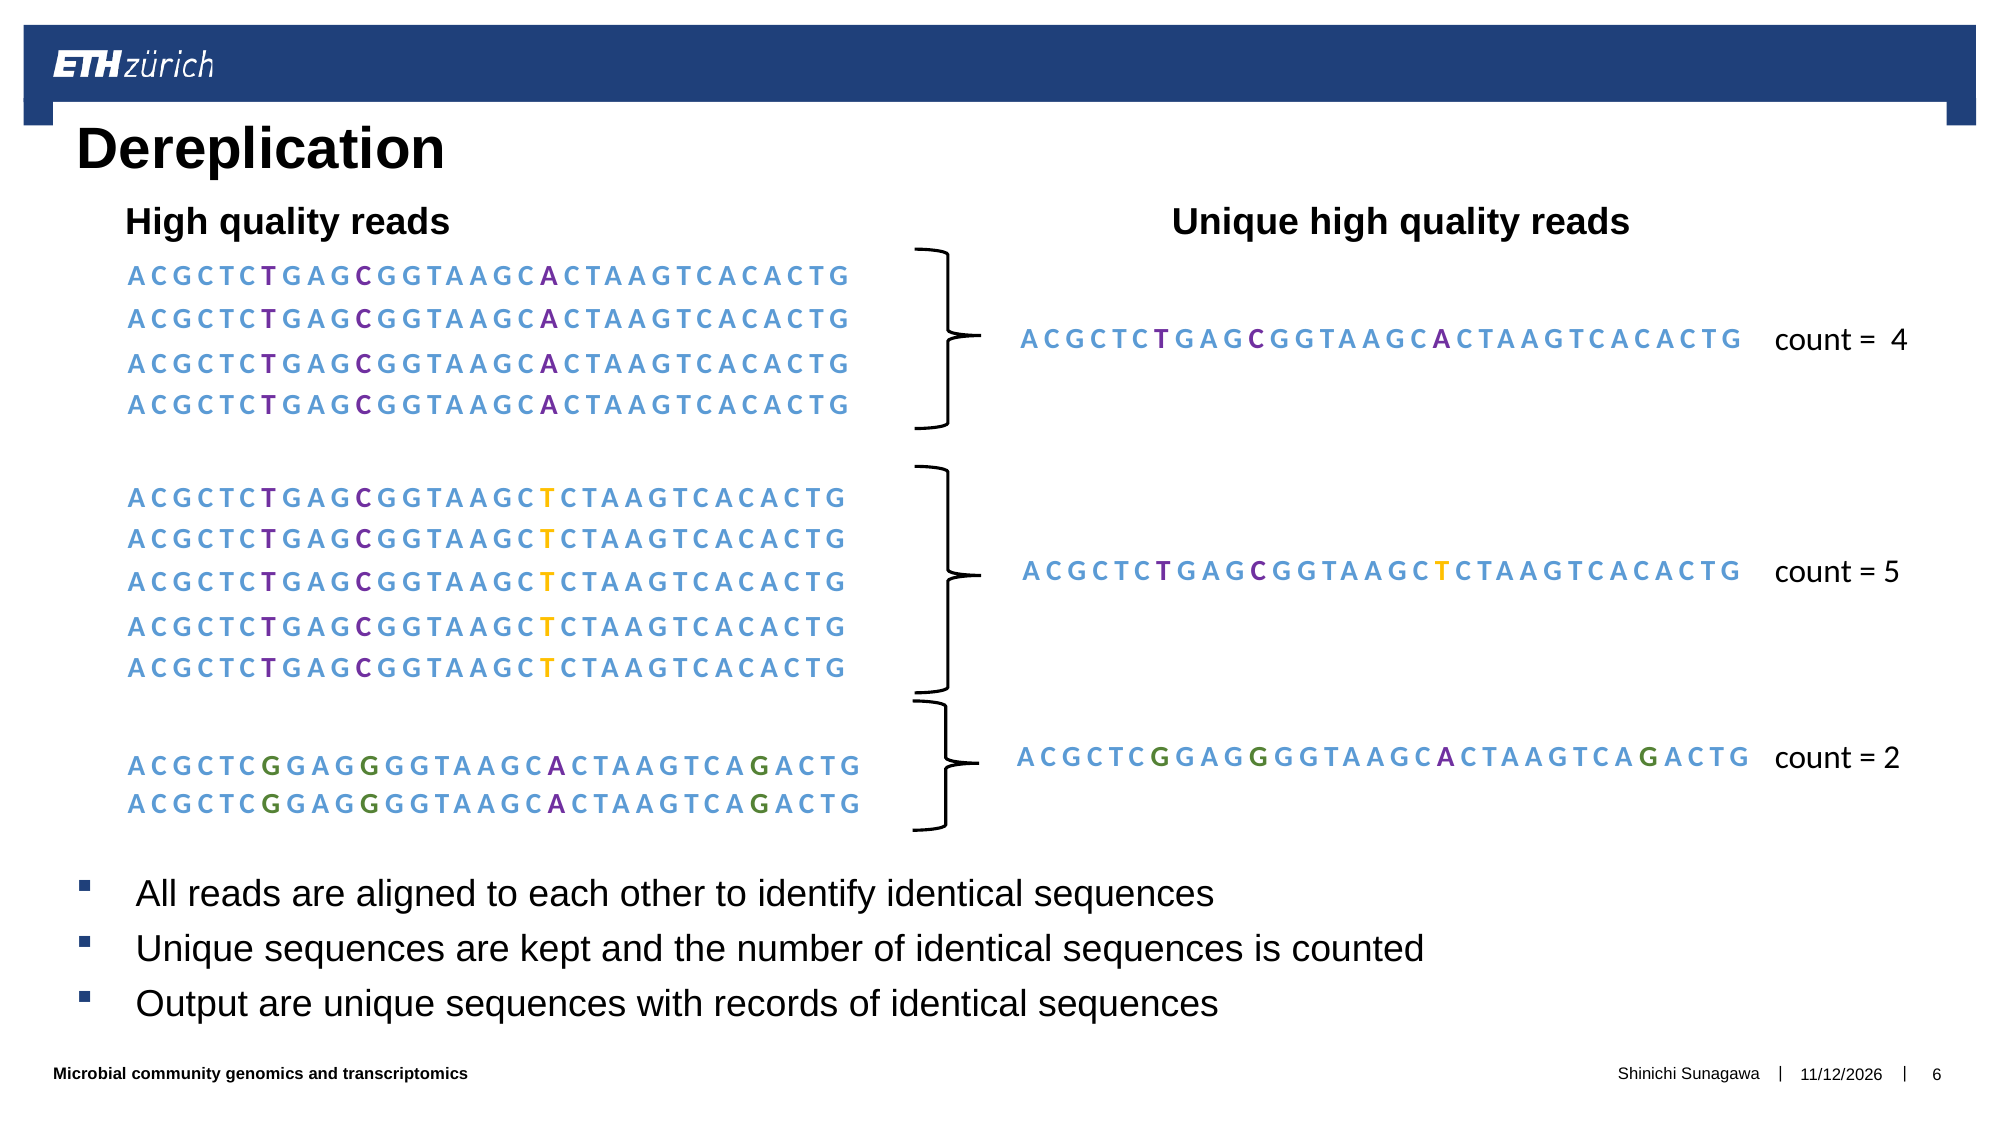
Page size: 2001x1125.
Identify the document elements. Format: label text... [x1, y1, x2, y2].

text_box ACGCTCTGAGCGGTAAGCACTAAGTCACACTG [113, 336, 863, 387]
text_box count = 4 [1760, 309, 1923, 365]
text_box ACGCTCTGAGCGGTAAGCTCTAAGTCACACTG [113, 471, 860, 522]
text_box [914, 466, 982, 693]
text_box ACGCTCTGAGCGGTAAGCTCTAAGTCACACTG [113, 555, 860, 599]
slide_number 6 [1907, 1034, 1967, 1112]
text_box ACGCTCTGAGCGGTAAGCTCTAAGTCACACTG [113, 641, 860, 691]
text_box [912, 700, 980, 831]
text_box ACGCTCTGAGCGGTAAGCTCTAAGTCACACTG [1008, 544, 1754, 595]
text_box ACGCTCGGAGGGGTAAGCACTAAGTCAGACTG [1002, 729, 1760, 780]
list All reads are aligned to each other to identify identical sequences Unique sequences are kept and the number of identical sequences is counted Output are unique sequences with records of identical sequences [53, 868, 1947, 1125]
text_box count = 2 [1760, 727, 1916, 783]
title Dereplication [53, 101, 1947, 203]
text_box [914, 249, 982, 429]
text_box High quality reads [110, 189, 466, 250]
text_box ACGCTCGGAGGGGTAAGCACTAAGTCAGACTG [113, 777, 874, 827]
text_box Unique high quality reads [1157, 189, 1646, 250]
text_box ACGCTCTGAGCGGTAAGCTCTAAGTCACACTG [113, 522, 860, 555]
text_box ACGCTCGGAGGGGTAAGCACTAAGTCAGACTG [113, 738, 874, 777]
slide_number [1791, 1034, 1892, 1112]
text_box ACGCTCTGAGCGGTAAGCACTAAGTCACACTG [113, 249, 863, 299]
text_box count = 5 [1760, 541, 1916, 597]
text_box ACGCTCTGAGCGGTAAGCTCTAAGTCACACTG [113, 599, 860, 641]
text_box ACGCTCTGAGCGGTAAGCACTAAGTCACACTG [113, 299, 863, 336]
text_box ACGCTCTGAGCGGTAAGCACTAAGTCACACTG [113, 387, 863, 428]
footer Shinichi Sunagawa [1000, 1034, 1761, 1111]
text_box ACGCTCTGAGCGGTAAGCACTAAGTCACACTG [1006, 312, 1756, 362]
